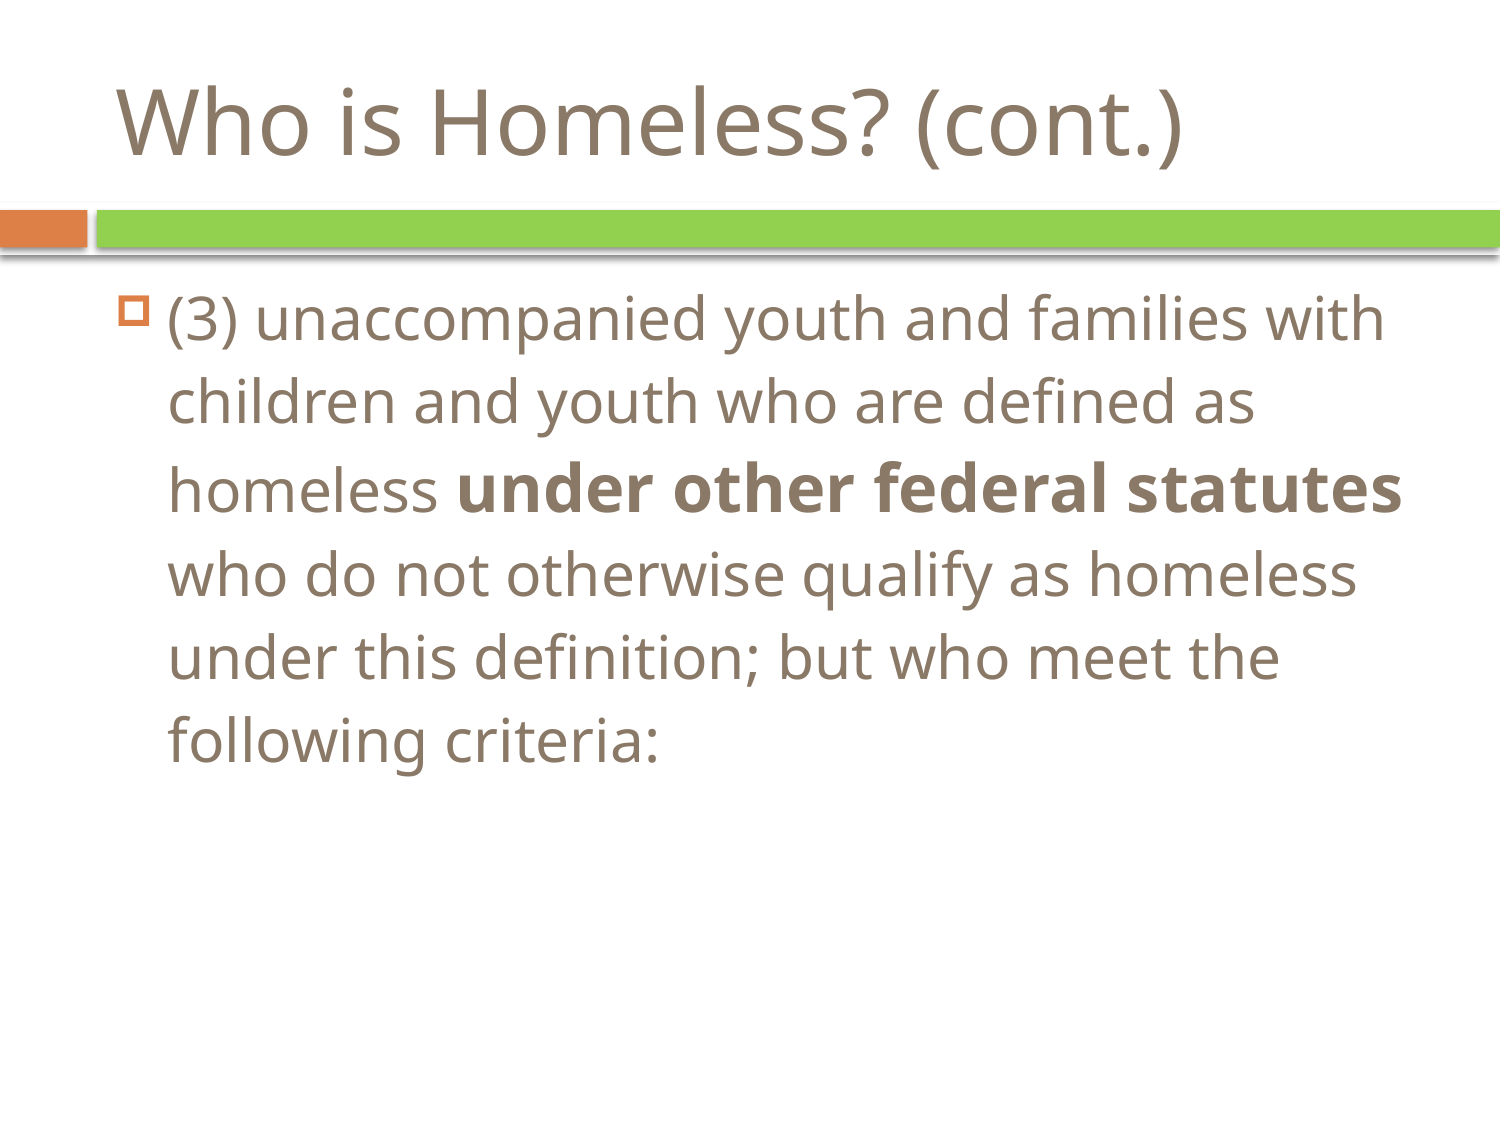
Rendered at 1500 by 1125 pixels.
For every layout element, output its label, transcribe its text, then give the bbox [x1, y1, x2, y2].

title Who is Homeless? (cont.) [100, 37, 1438, 200]
list (3) unaccompanied youth and families with children and youth who are defined as homeless under other federal statutes who do not otherwise qualify as homeless under this definition; but who meet the following criteria: [100, 262, 1438, 1000]
